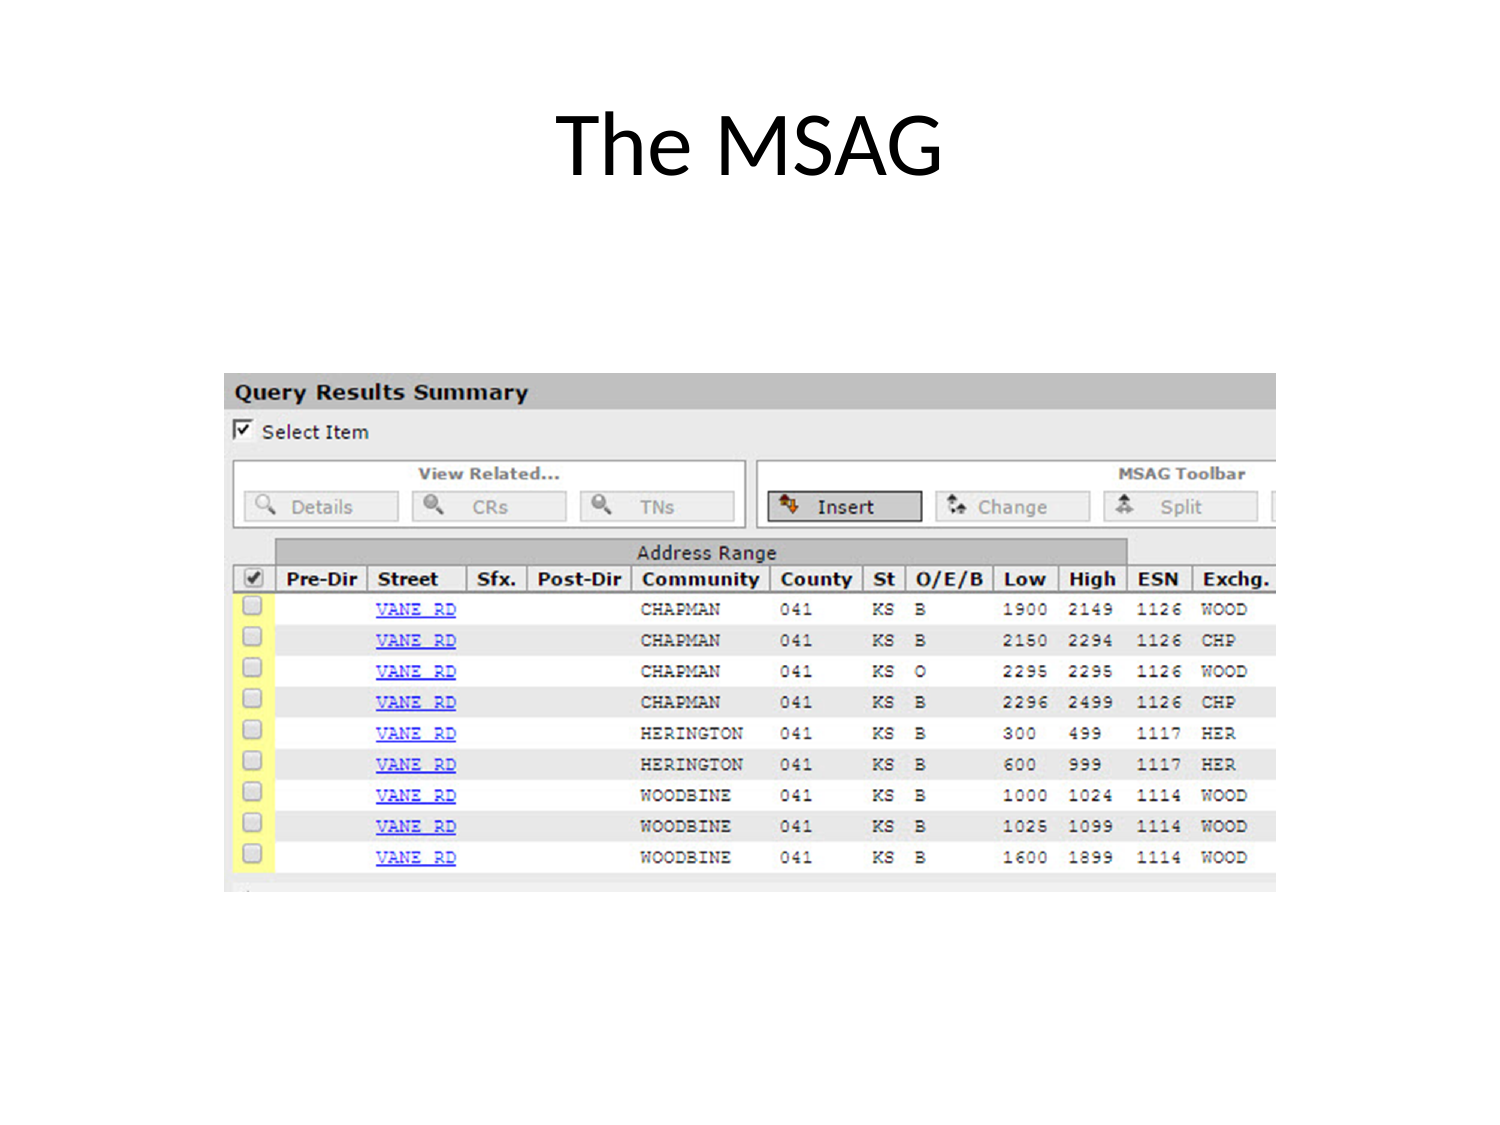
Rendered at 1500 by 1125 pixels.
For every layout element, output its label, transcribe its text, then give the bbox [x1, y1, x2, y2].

title The MSAG [75, 45, 1425, 233]
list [224, 373, 1276, 893]
